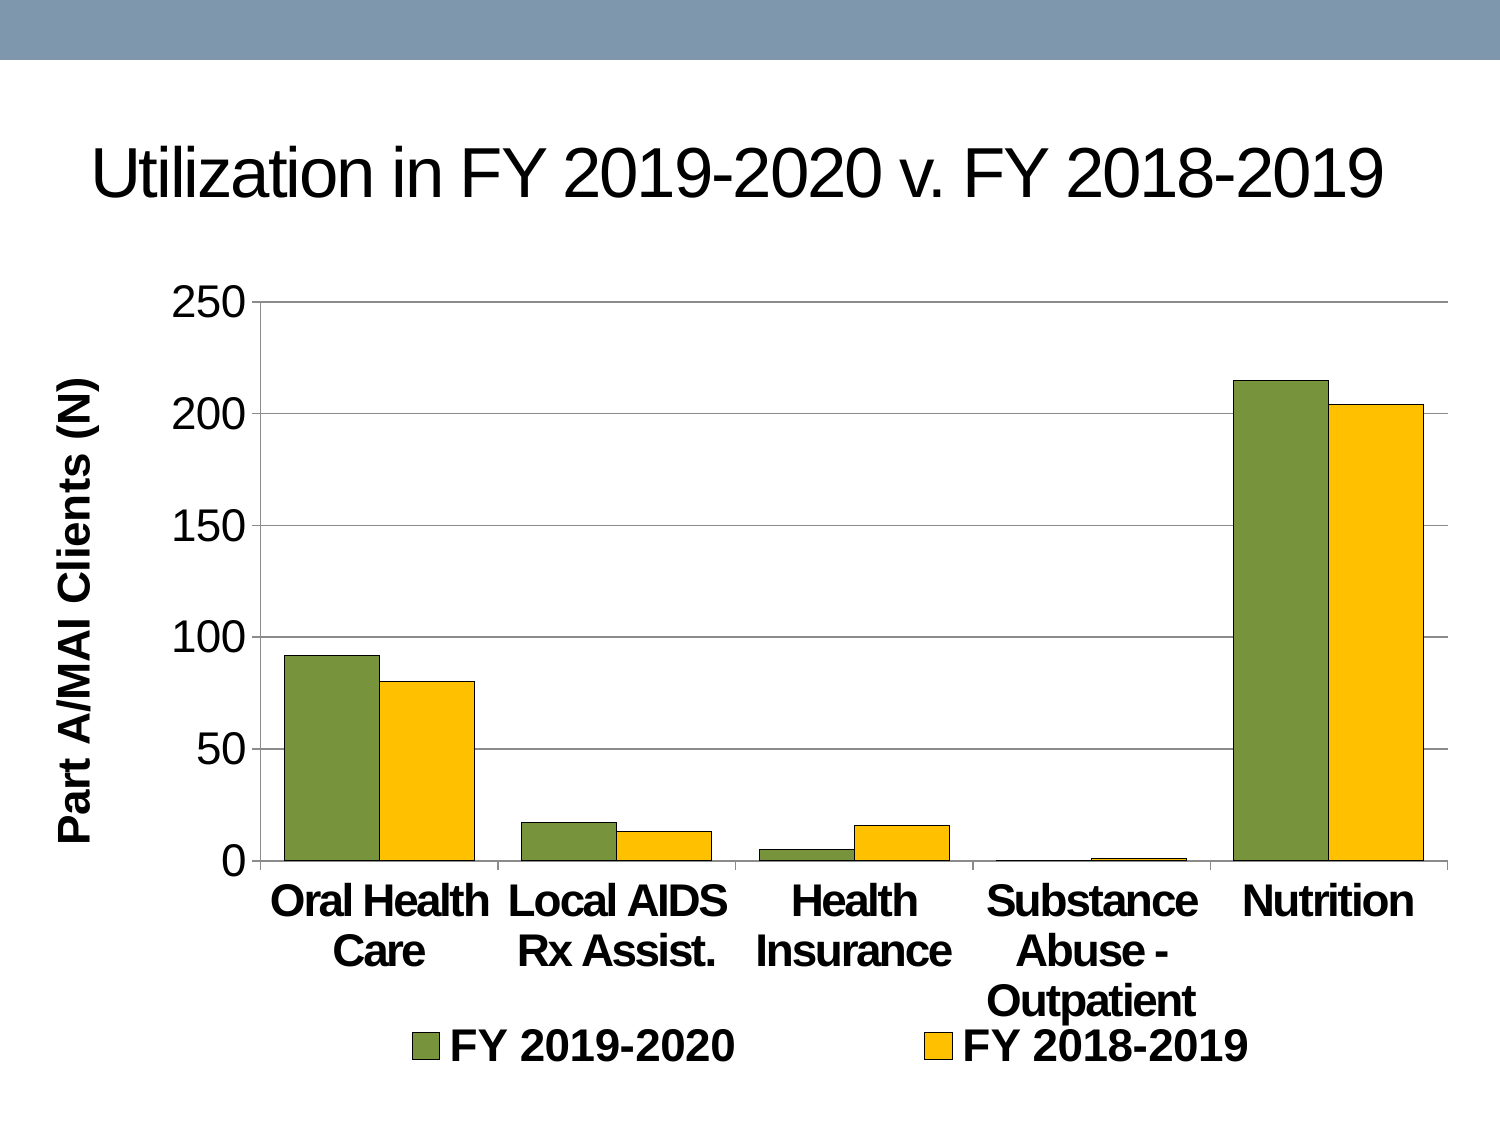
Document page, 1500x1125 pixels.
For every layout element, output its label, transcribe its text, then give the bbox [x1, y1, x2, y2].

chart [24, 274, 1466, 1086]
title Utilization in FY 2019-2020 v. FY 2018-2019 [75, 87, 1425, 250]
